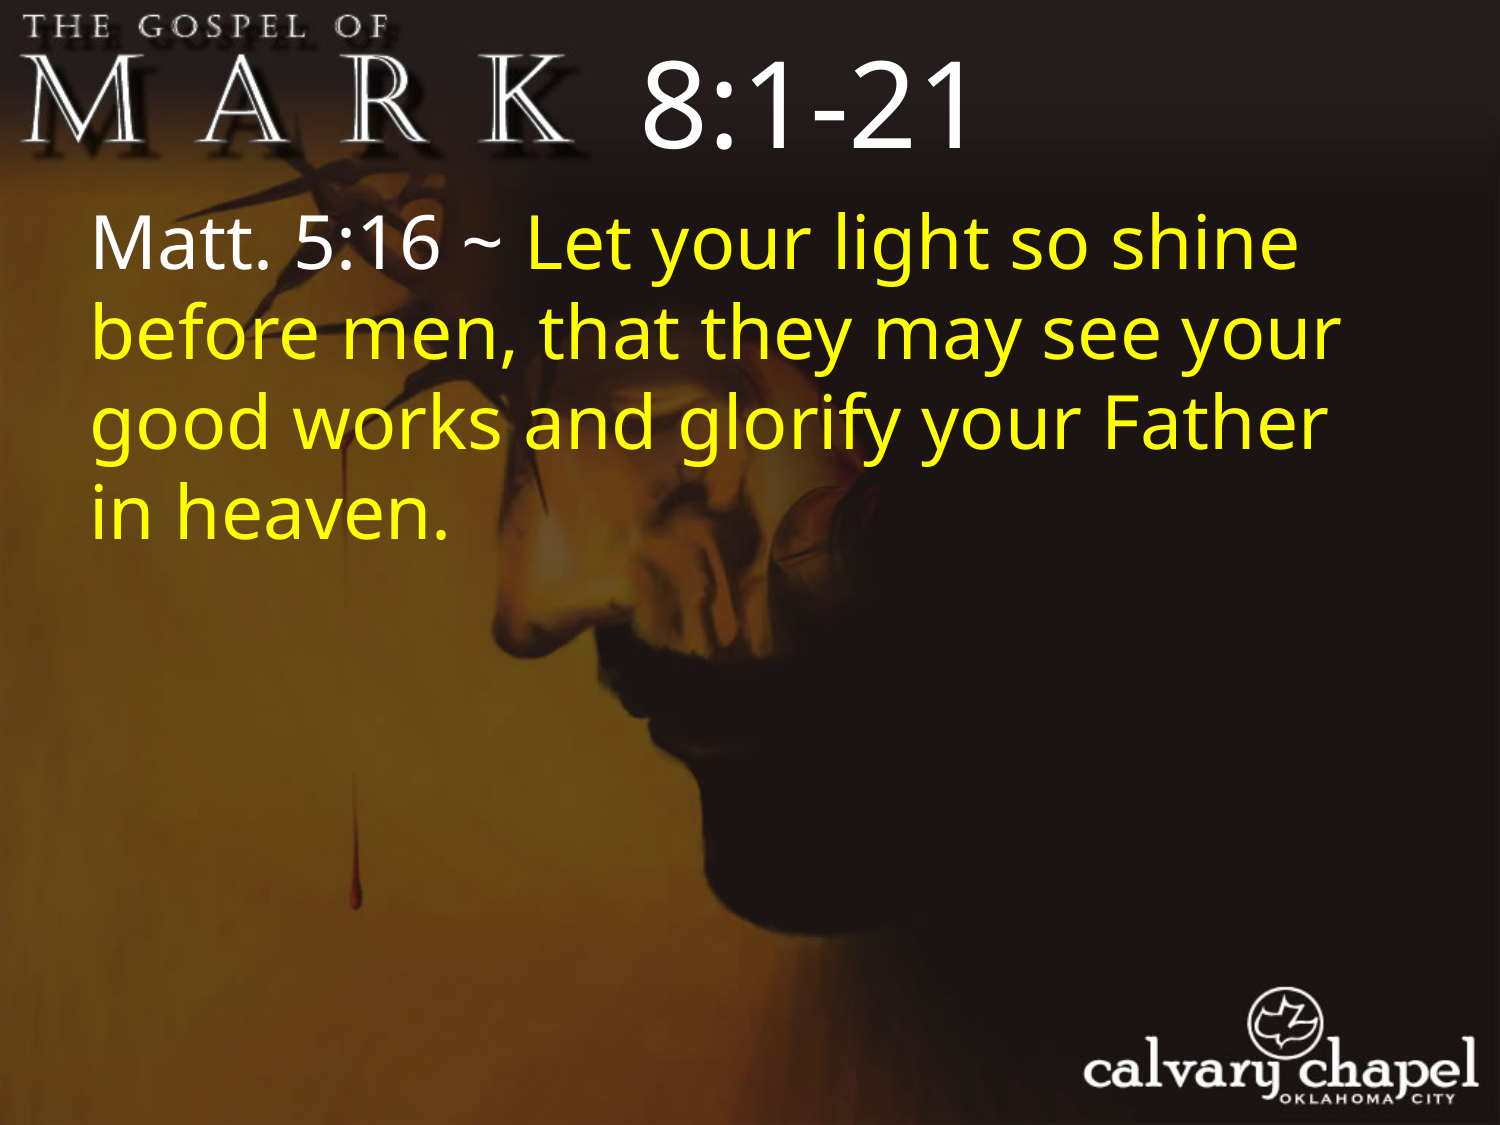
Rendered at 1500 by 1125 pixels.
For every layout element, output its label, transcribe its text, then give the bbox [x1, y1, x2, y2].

picture [0, 0, 1500, 1125]
text_box 8:1-21 [624, 20, 1425, 180]
text_box Matt. 5:16 ~ Let your light so shine before men, that they may see your good works and glorify your Father in heaven. [74, 187, 1425, 563]
